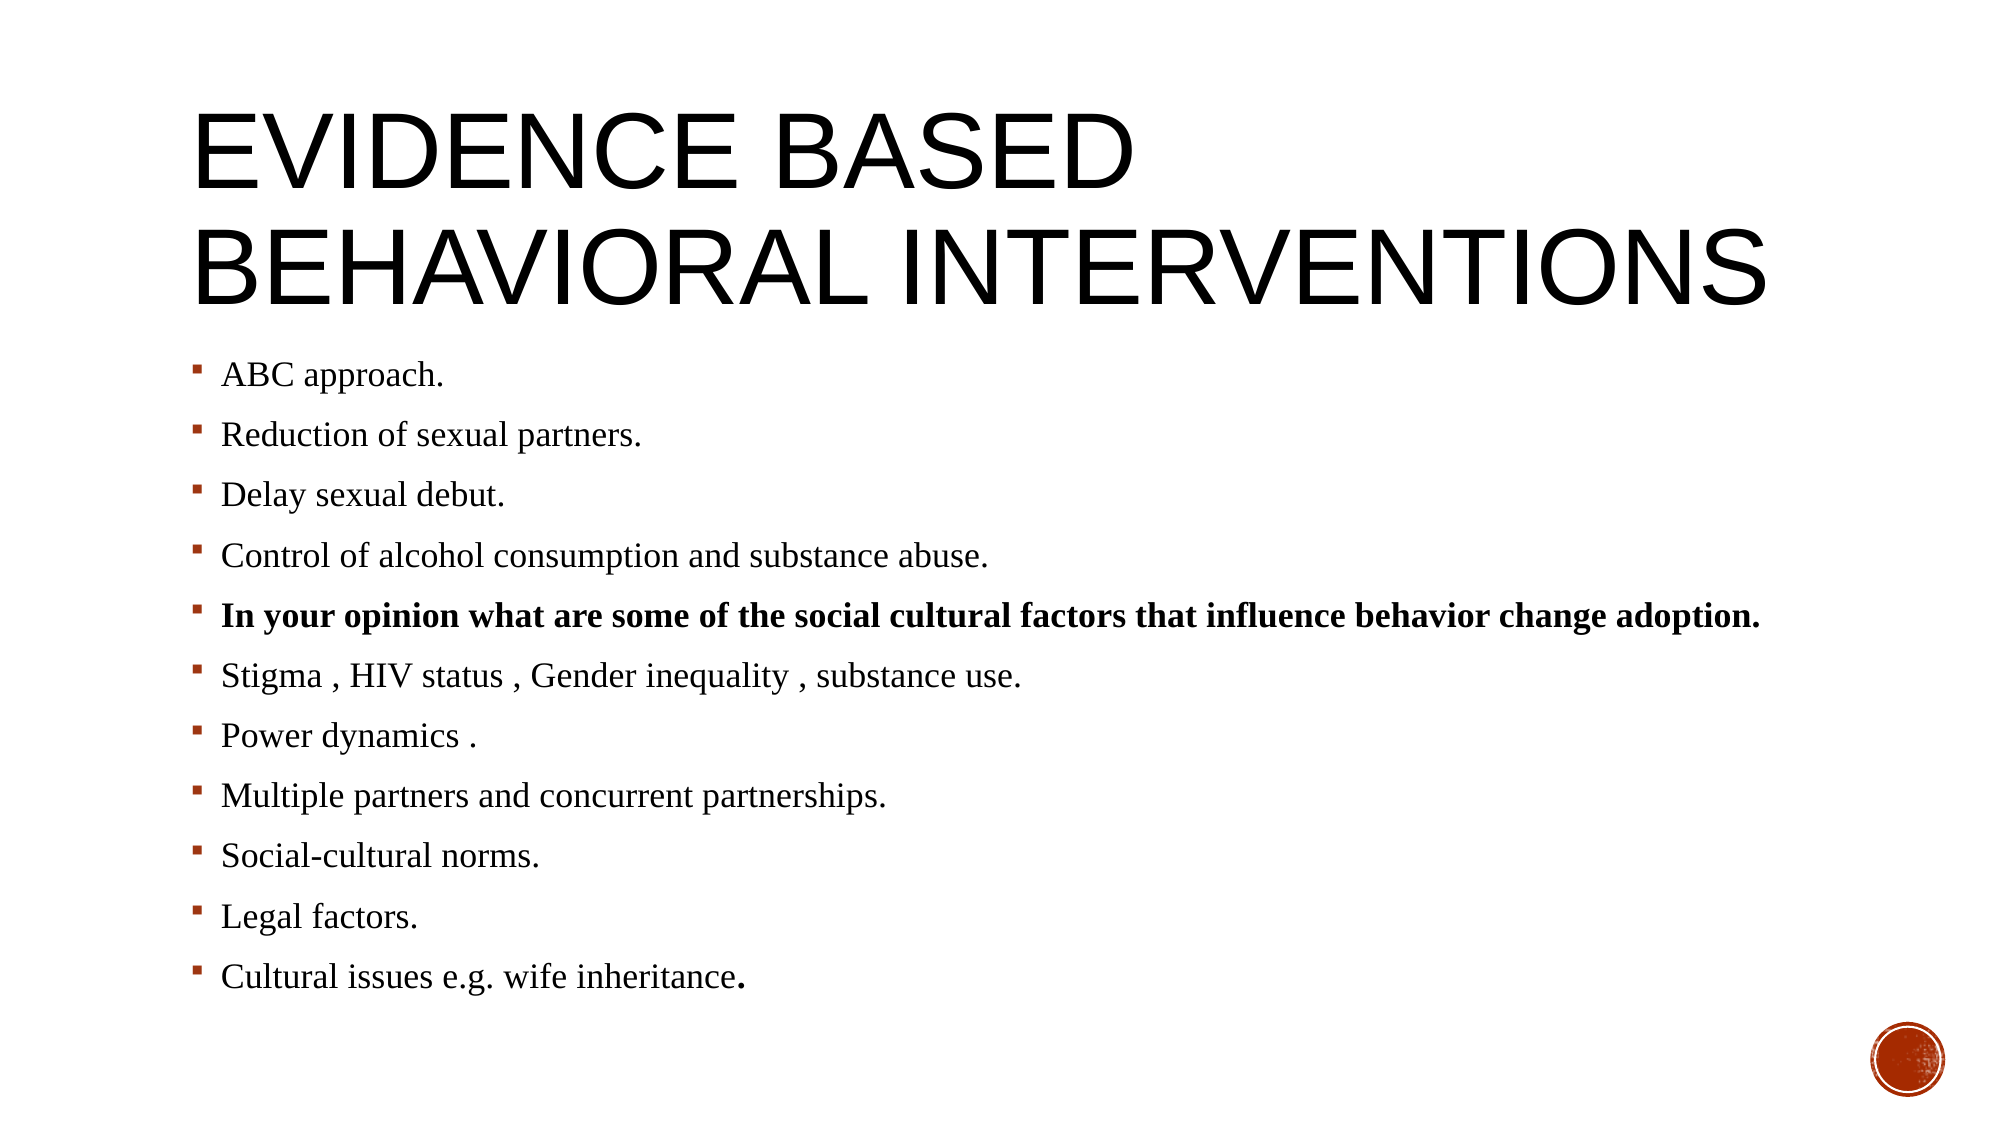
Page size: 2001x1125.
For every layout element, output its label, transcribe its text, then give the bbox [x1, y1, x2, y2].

list ABC approach. Reduction of sexual partners. Delay sexual debut. Control of alcohol consumption and substance abuse. In your opinion what are some of the social cultural factors that influence behavior change adoption. Stigma , HIV status , Gender inequality , substance use. Power dynamics . Multiple partners and concurrent partnerships. Social-cultural norms. Legal factors. Cultural issues e.g. wife inheritance. [175, 348, 1826, 1013]
title Evidence based behavioral interventions [175, 79, 1826, 344]
